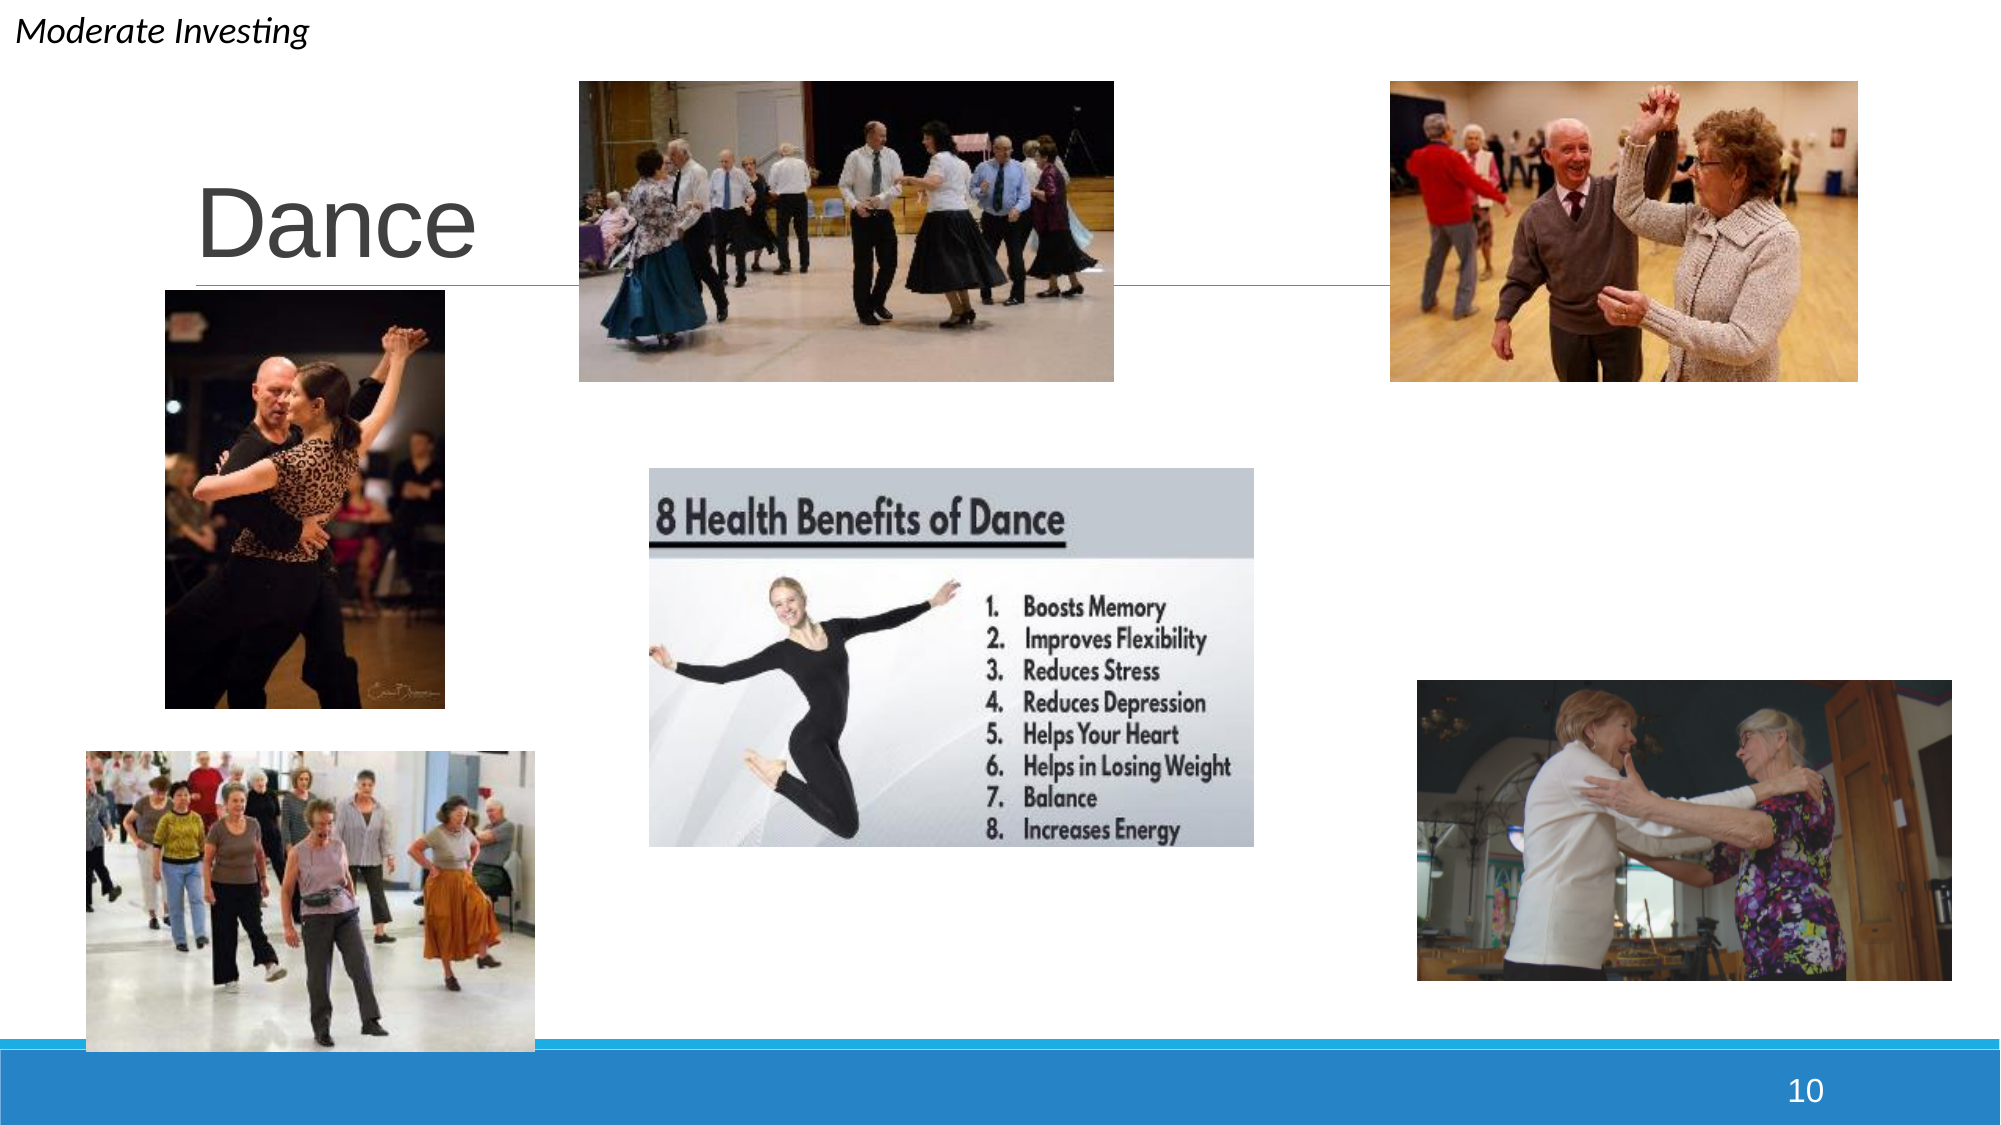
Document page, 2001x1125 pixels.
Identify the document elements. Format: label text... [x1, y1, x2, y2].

picture [1417, 679, 1953, 981]
picture [164, 290, 445, 710]
picture [86, 750, 536, 1052]
title Dance [180, 47, 1830, 285]
picture [1389, 81, 1859, 383]
slide_number 10 [1624, 1059, 1840, 1120]
text_box Moderate Investing [0, 0, 448, 59]
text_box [616, 468, 1287, 947]
picture [579, 81, 1114, 383]
